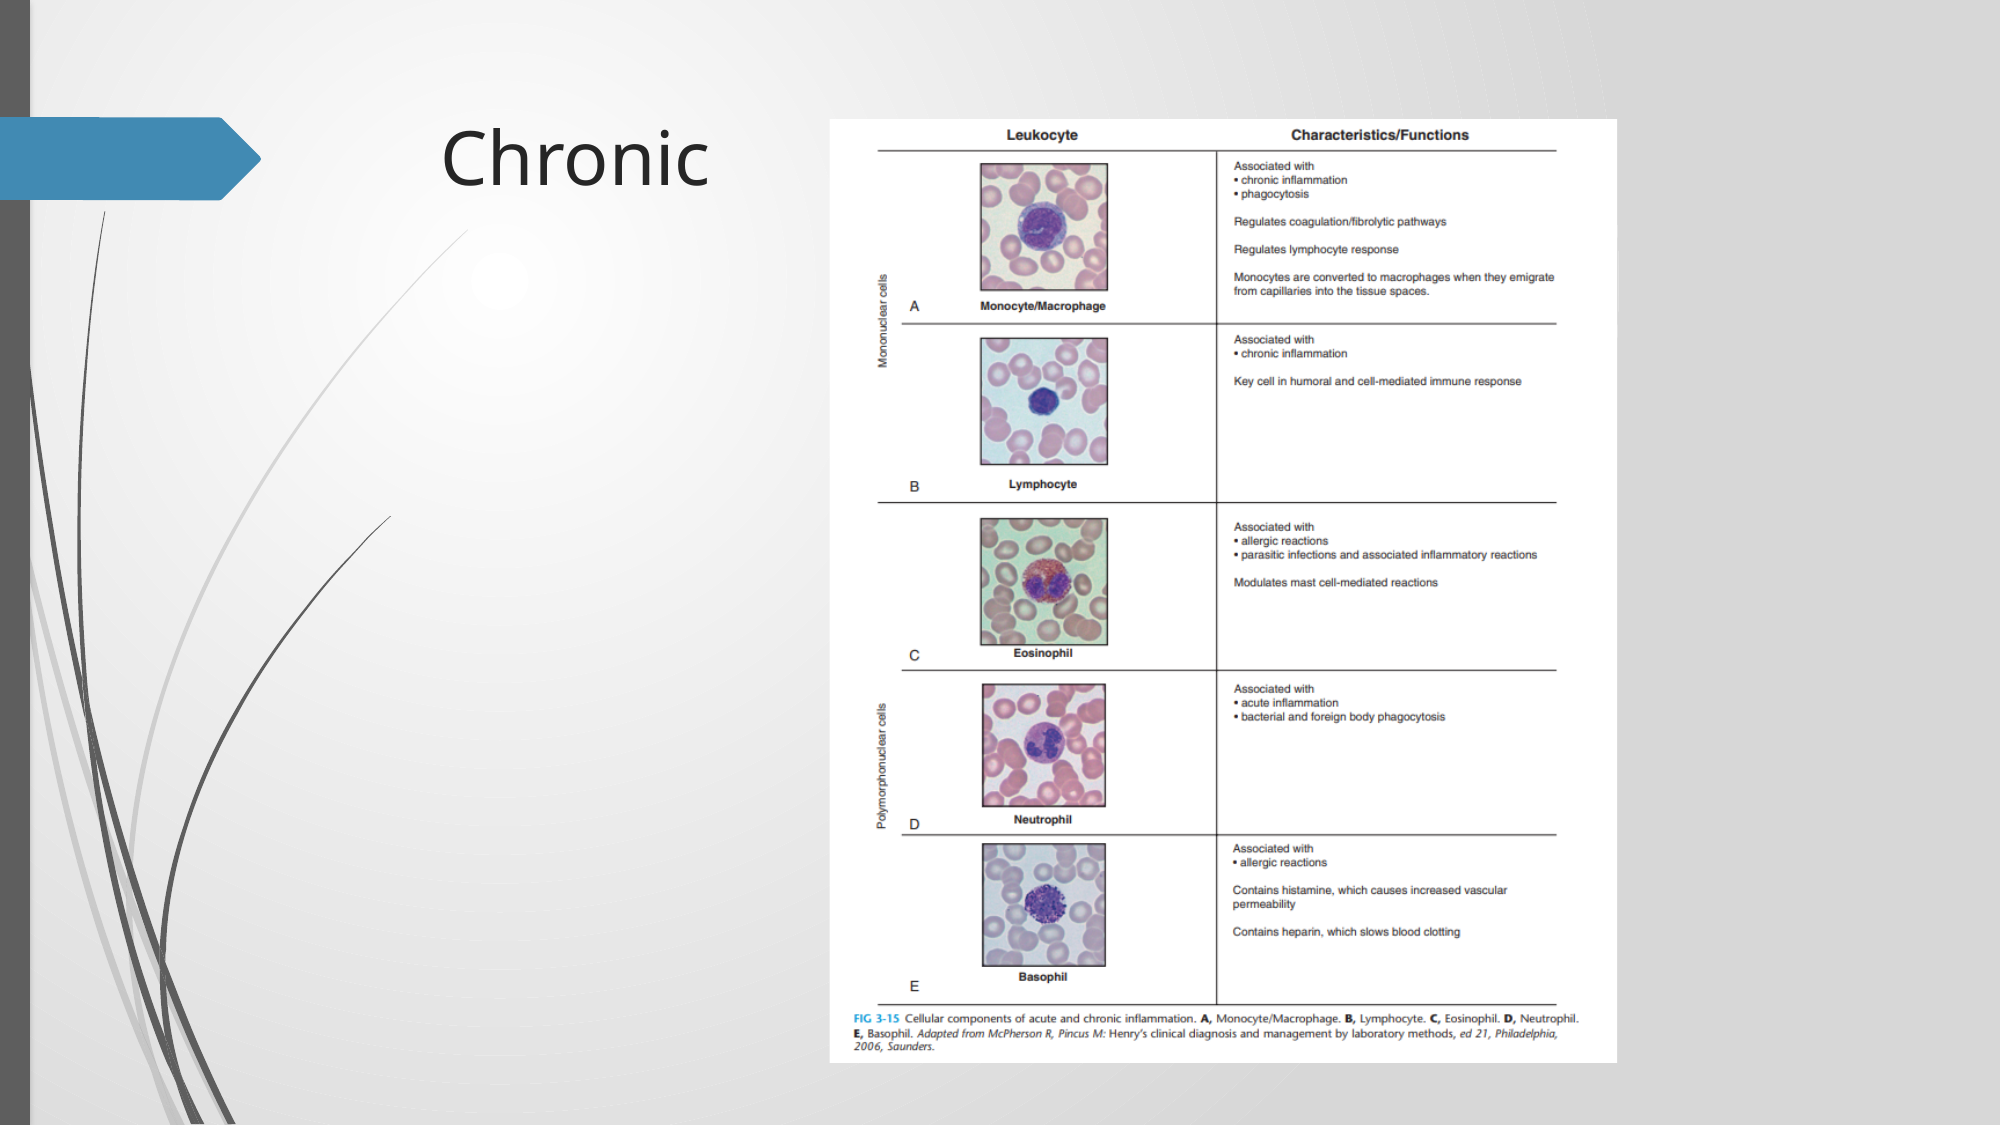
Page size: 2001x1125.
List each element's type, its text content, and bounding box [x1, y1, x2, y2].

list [829, 119, 1618, 1064]
title Chronic [425, 102, 1888, 313]
